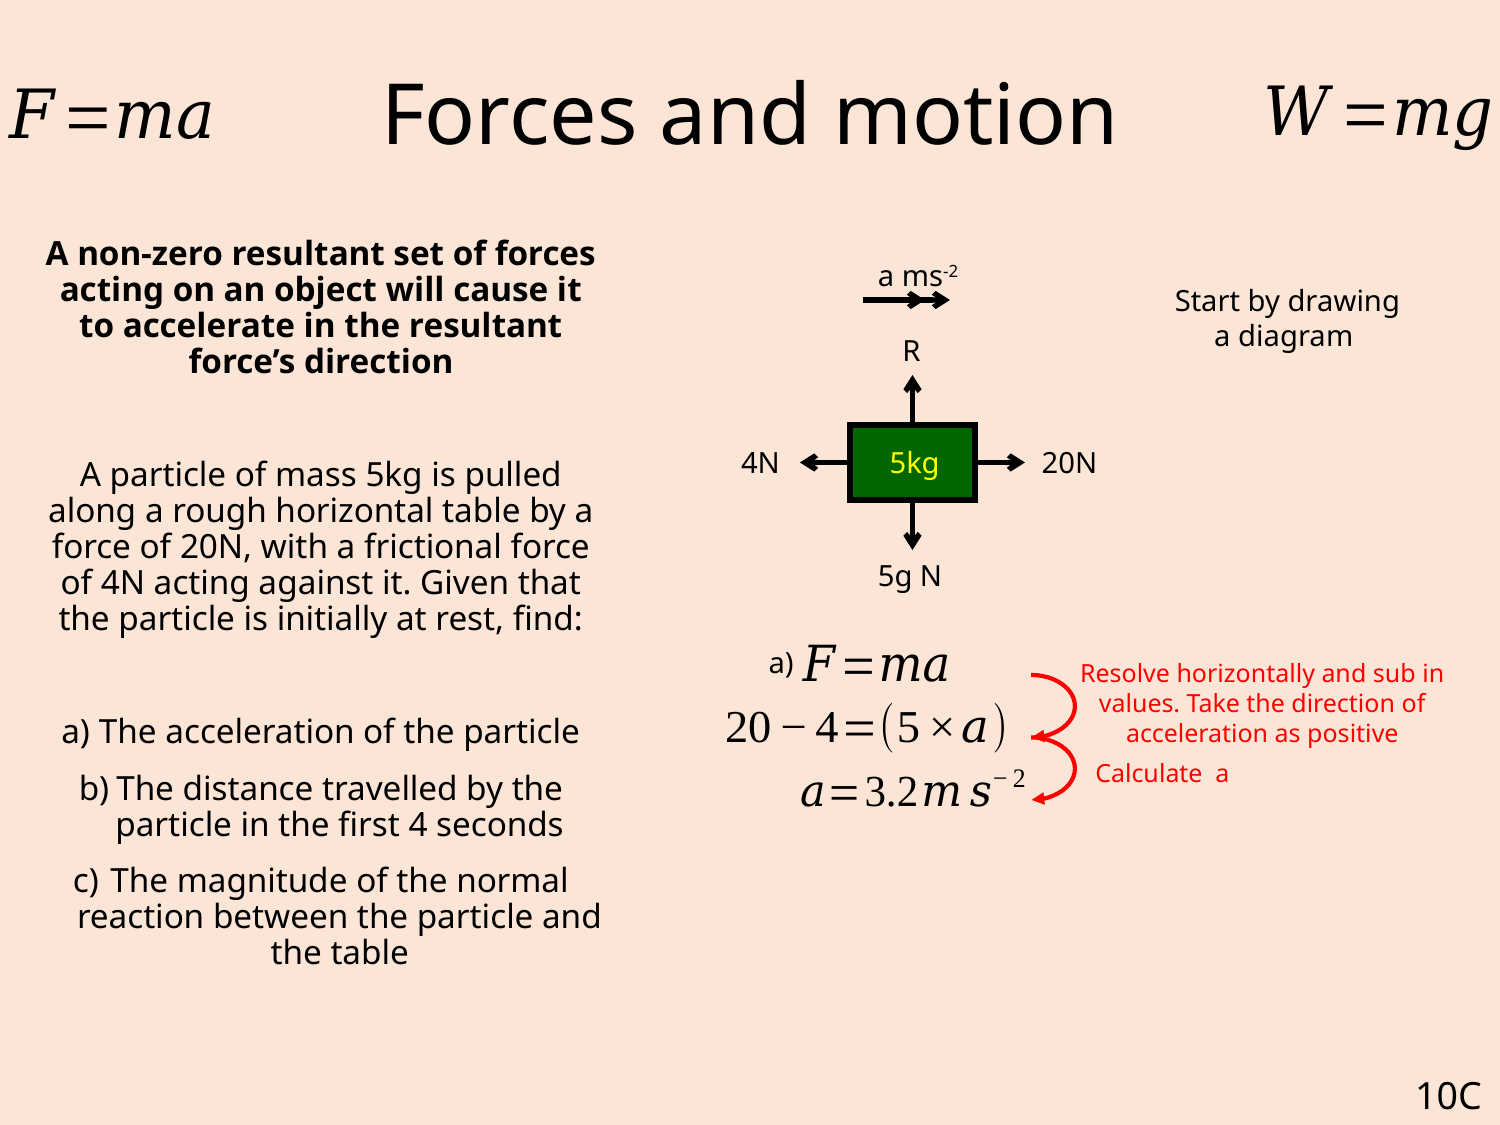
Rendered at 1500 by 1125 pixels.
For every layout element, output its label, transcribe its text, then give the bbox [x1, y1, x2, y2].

text_box 4N [726, 437, 796, 488]
text_box 20N [1026, 437, 1113, 488]
text_box 5kg [874, 437, 955, 488]
text_box [1031, 736, 1067, 805]
text_box 5g N [863, 549, 958, 600]
text_box R [887, 324, 936, 375]
text_box a ms-2 [863, 249, 974, 300]
text_box Start by drawing a diagram [1149, 274, 1425, 360]
title Forces and motion [103, 35, 1397, 199]
text_box a) [749, 637, 813, 688]
text_box [849, 424, 976, 501]
text_box Resolve horizontally and sub in values. Take the direction of acceleration as positive [1062, 650, 1463, 755]
text_box [1031, 674, 1062, 738]
text_box Calculate a [1062, 750, 1263, 795]
list A non-zero resultant set of forces acting on an object will cause it to accelerate in the resultant force’s direction A particle of mass 5kg is pulled along a rough horizontal table by a force of 20N, with a frictional force of 4N acting against it. Given that the particle is initially at rest, find: The acceleration of the particle The distance travelled by the particle in the first 4 seconds The magnitude of the normal reaction between the particle and the table [23, 229, 619, 1065]
text_box 10C [1400, 1064, 1497, 1125]
